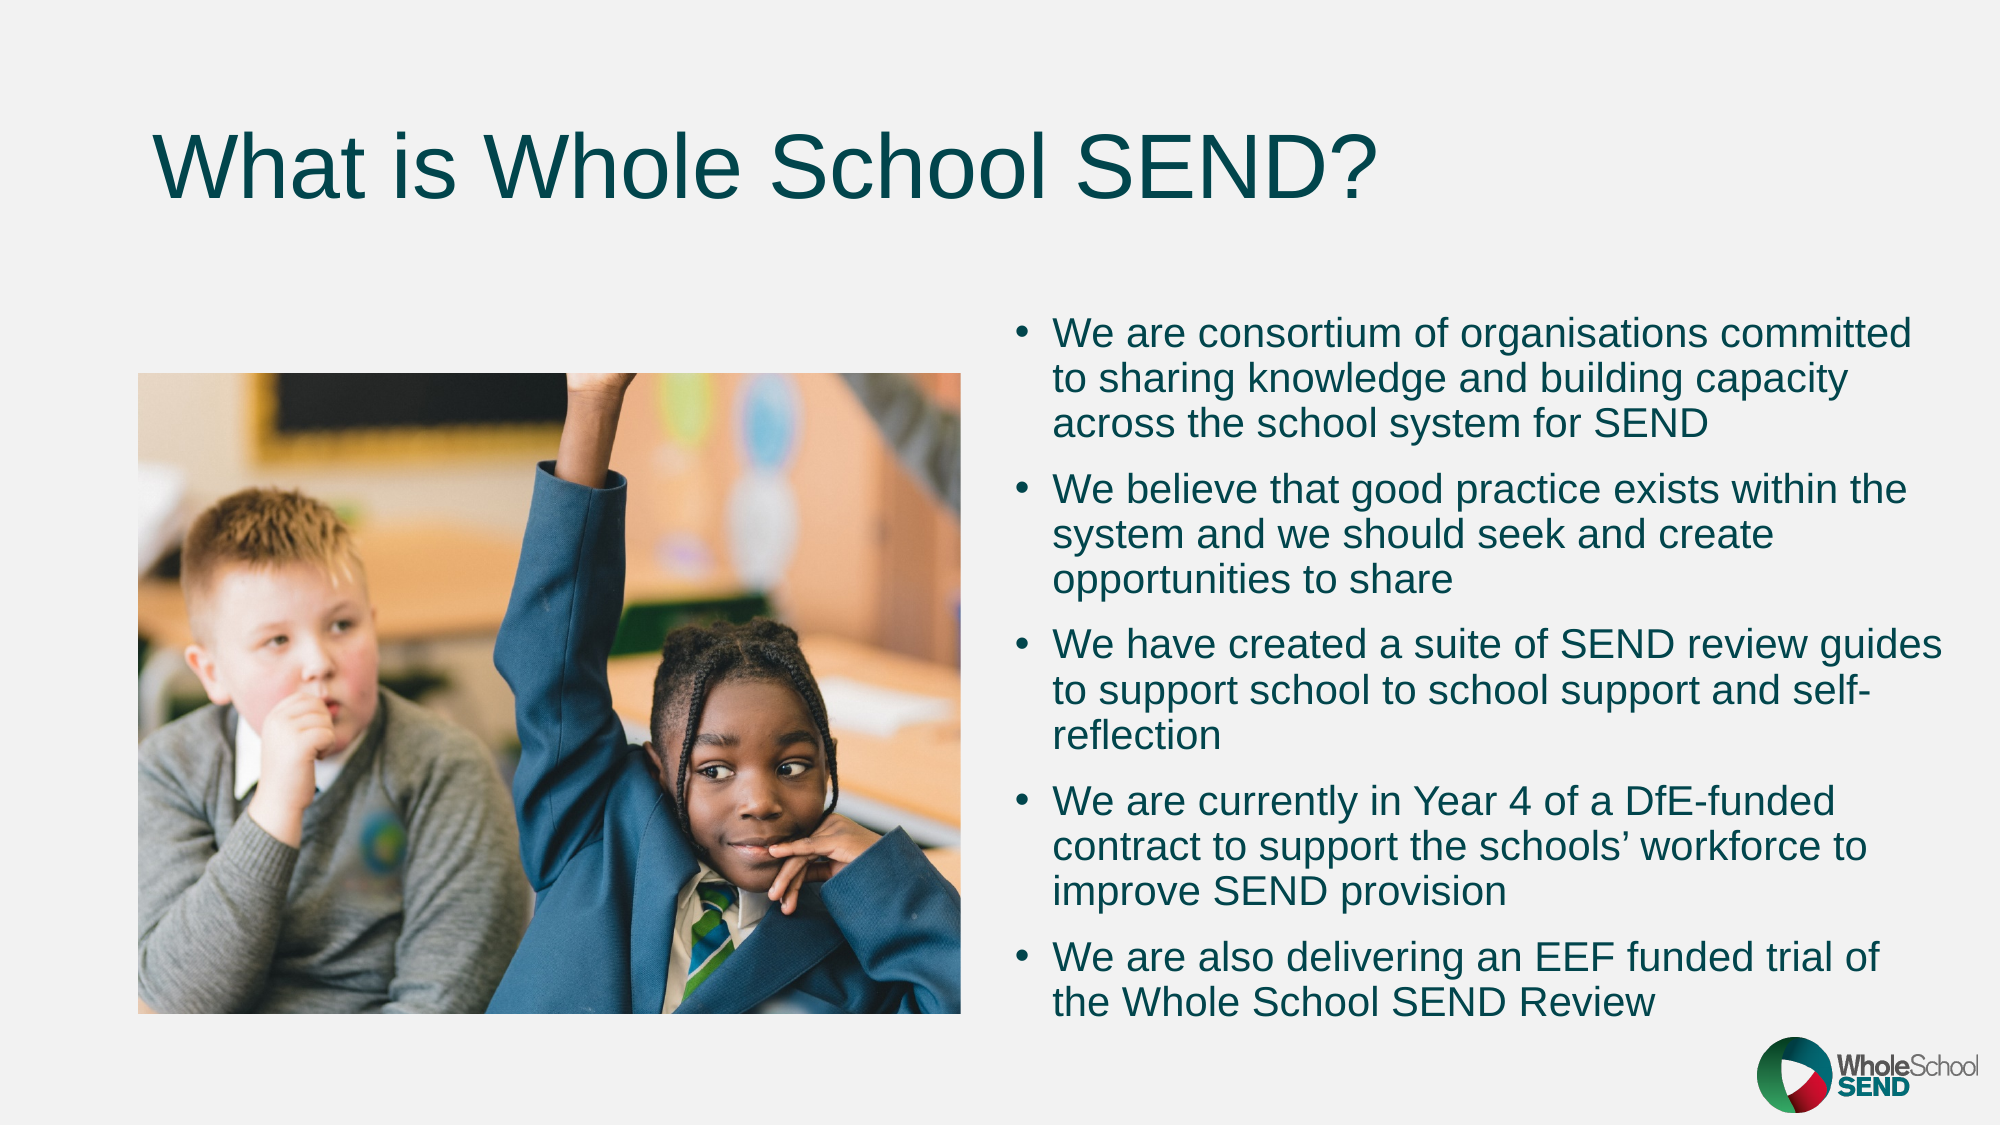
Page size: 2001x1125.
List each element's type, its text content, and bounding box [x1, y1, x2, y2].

title What is Whole School SEND? [137, 60, 1863, 278]
picture [137, 373, 961, 1014]
picture [1756, 1037, 1978, 1113]
list We are consortium of organisations committed to sharing knowledge and building capacity across the school system for SEND We believe that good practice exists within the system and we should seek and create opportunities to share We have created a suite of SEND review guides to support school to school support and self-reflection We are currently in Year 4 of a DfE-funded contract to support the schools’ workforce to improve SEND provision We are also delivering an EEF funded trial of the Whole School SEND Review [999, 241, 1963, 1095]
